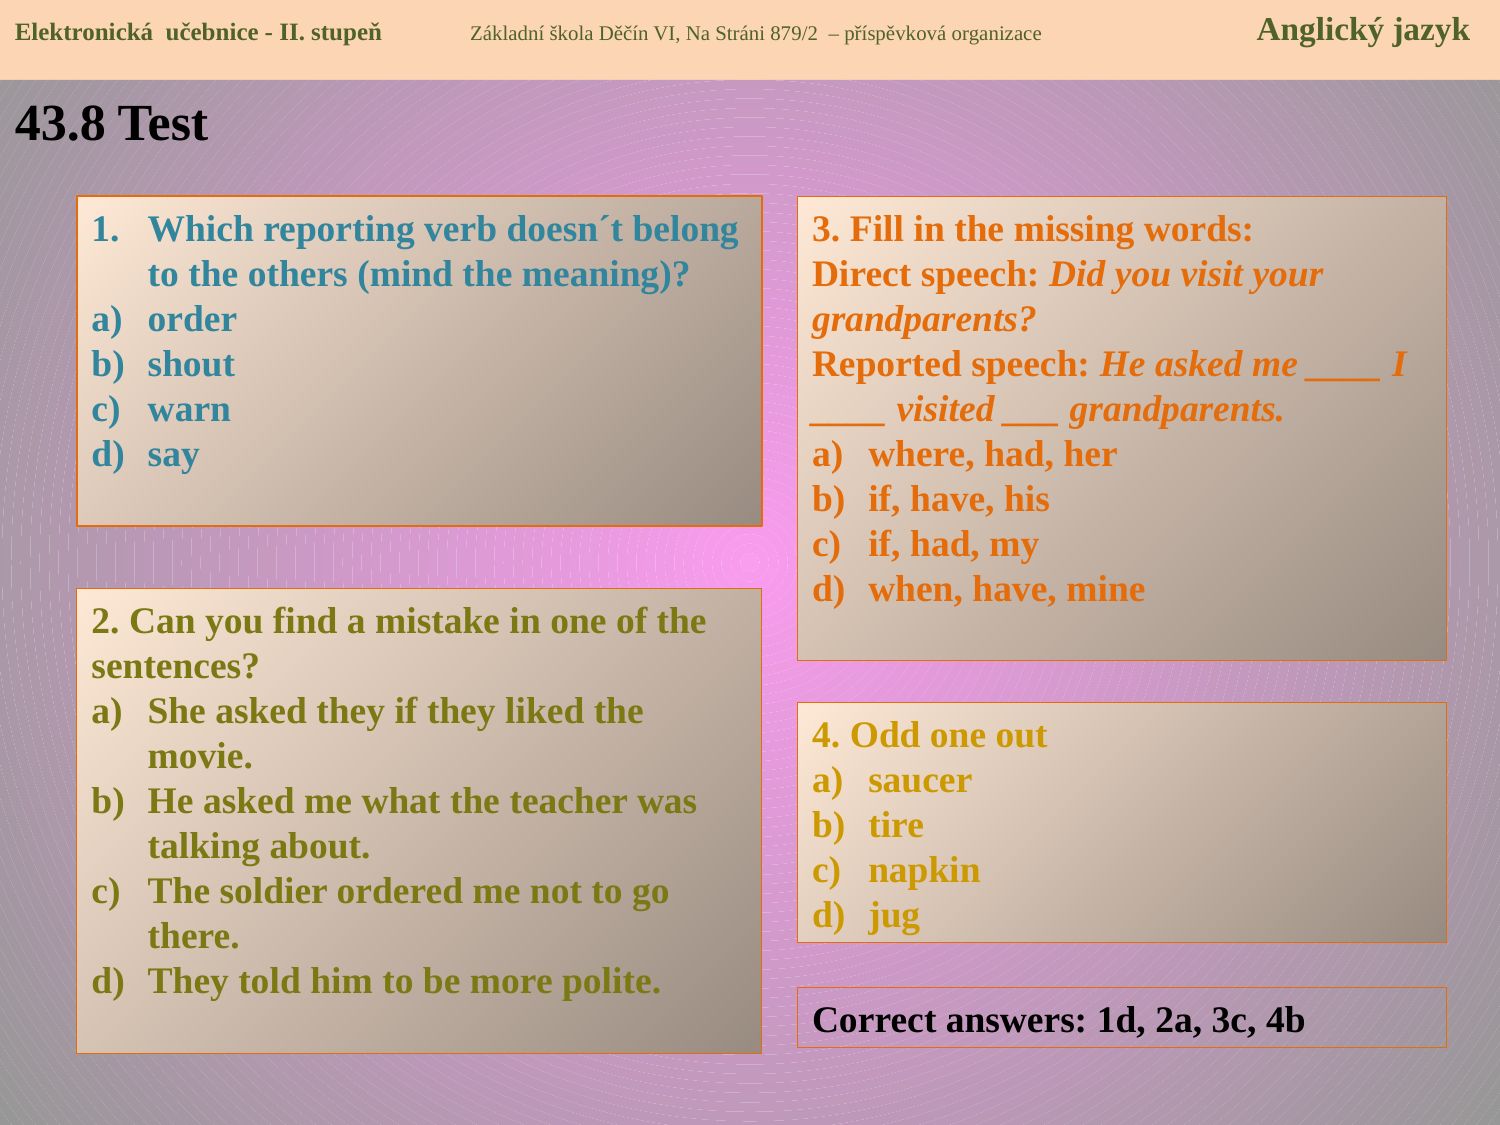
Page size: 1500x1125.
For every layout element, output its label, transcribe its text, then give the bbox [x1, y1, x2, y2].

text_box Which reporting verb doesn´t belong to the others (mind the meaning)? order shout warn say [76, 196, 762, 526]
text_box [738, 574, 1471, 925]
text_box 2. Can you find a mistake in one of the sentences? She asked they if they liked the movie. He asked me what the teacher was talking about. The soldier ordered me not to go there. They told him to be more polite. [76, 588, 762, 1054]
text_box Correct answers: 1d, 2a, 3c, 4b [797, 987, 1447, 1048]
text_box [0, 80, 1500, 1125]
text_box Elektronická učebnice - II. stupeň Základní škola Děčín VI, Na Stráni 879/2 – příspěvková organizace Anglický jazyk [0, 0, 1500, 80]
text_box 4. Odd one out saucer tire napkin jug [797, 702, 1447, 943]
text_box 3. Fill in the missing words: Direct speech: Did you visit your grandparents? Reported speech: He asked me ____ I ____ visited ___ grandparents. where, had, her if, have, his if, had, my when, have, mine [797, 196, 1447, 661]
